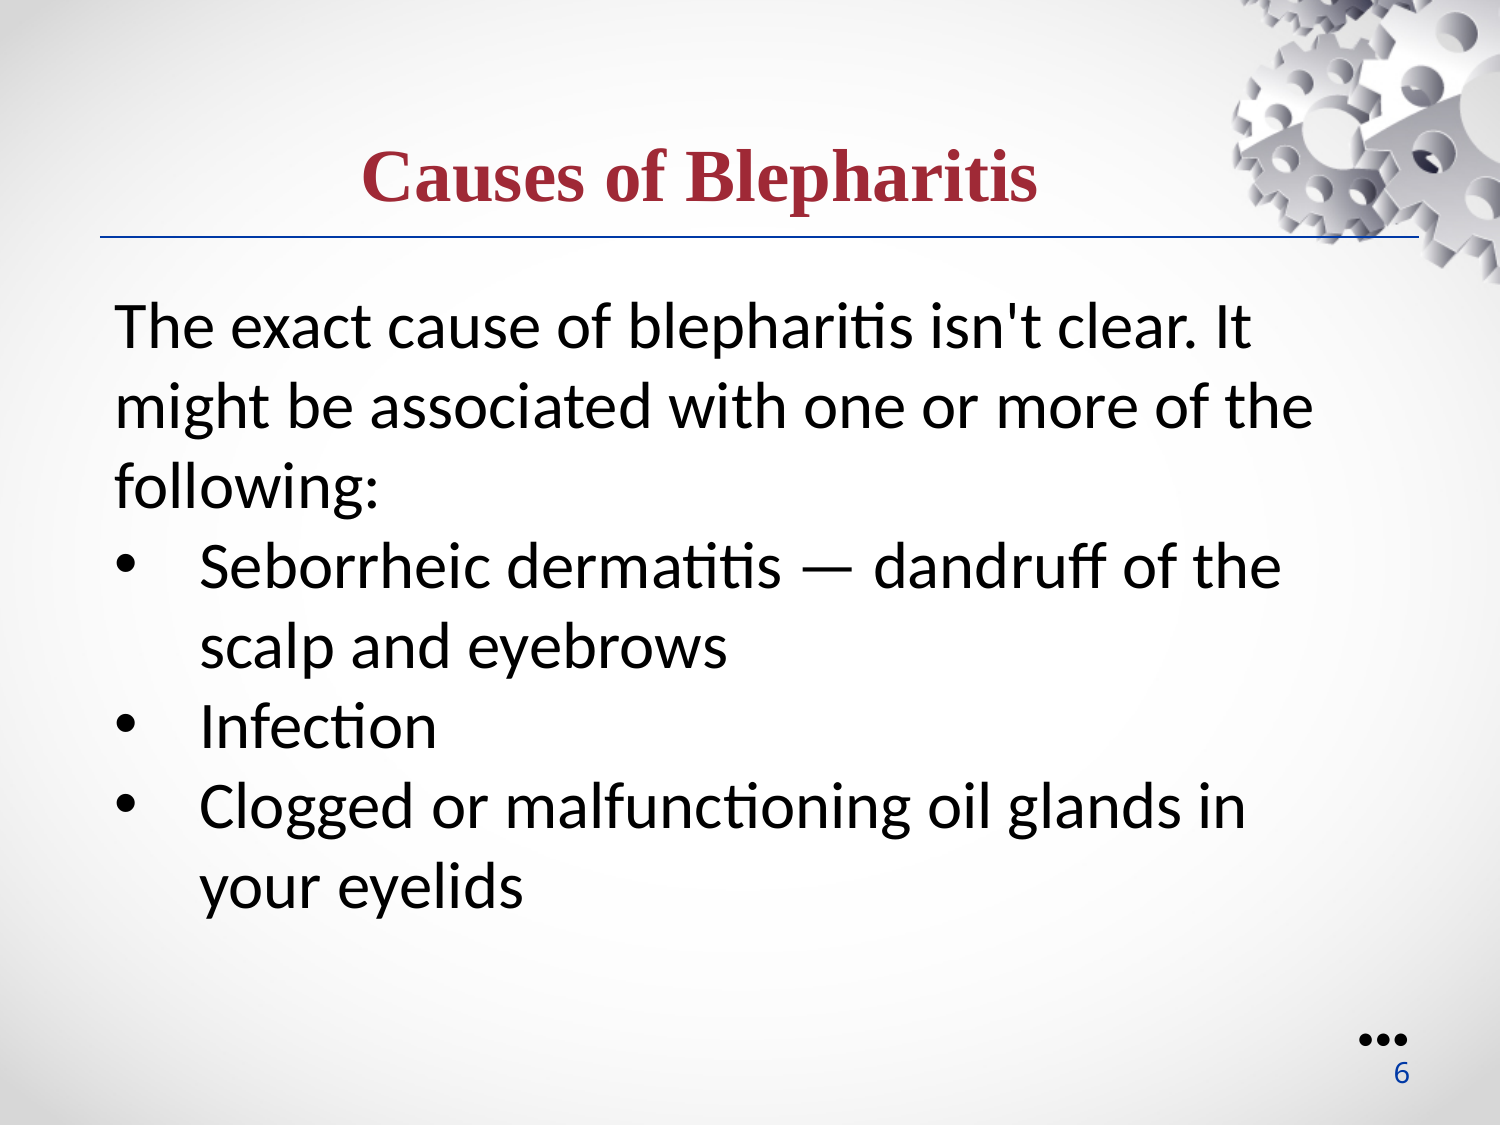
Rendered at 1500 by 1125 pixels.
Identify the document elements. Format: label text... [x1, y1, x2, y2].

text_box Causes of Blepharitis [0, 118, 1438, 224]
text_box The exact cause of blepharitis isn't clear. It might be associated with one or more of the following: Seborrheic dermatitis — dandruff of the scalp and eyebrows Infection Clogged or malfunctioning oil glands in your eyelids [99, 274, 1363, 1010]
text_box ●●● 6 [1074, 1012, 1425, 1073]
picture [0, 0, 1500, 1125]
